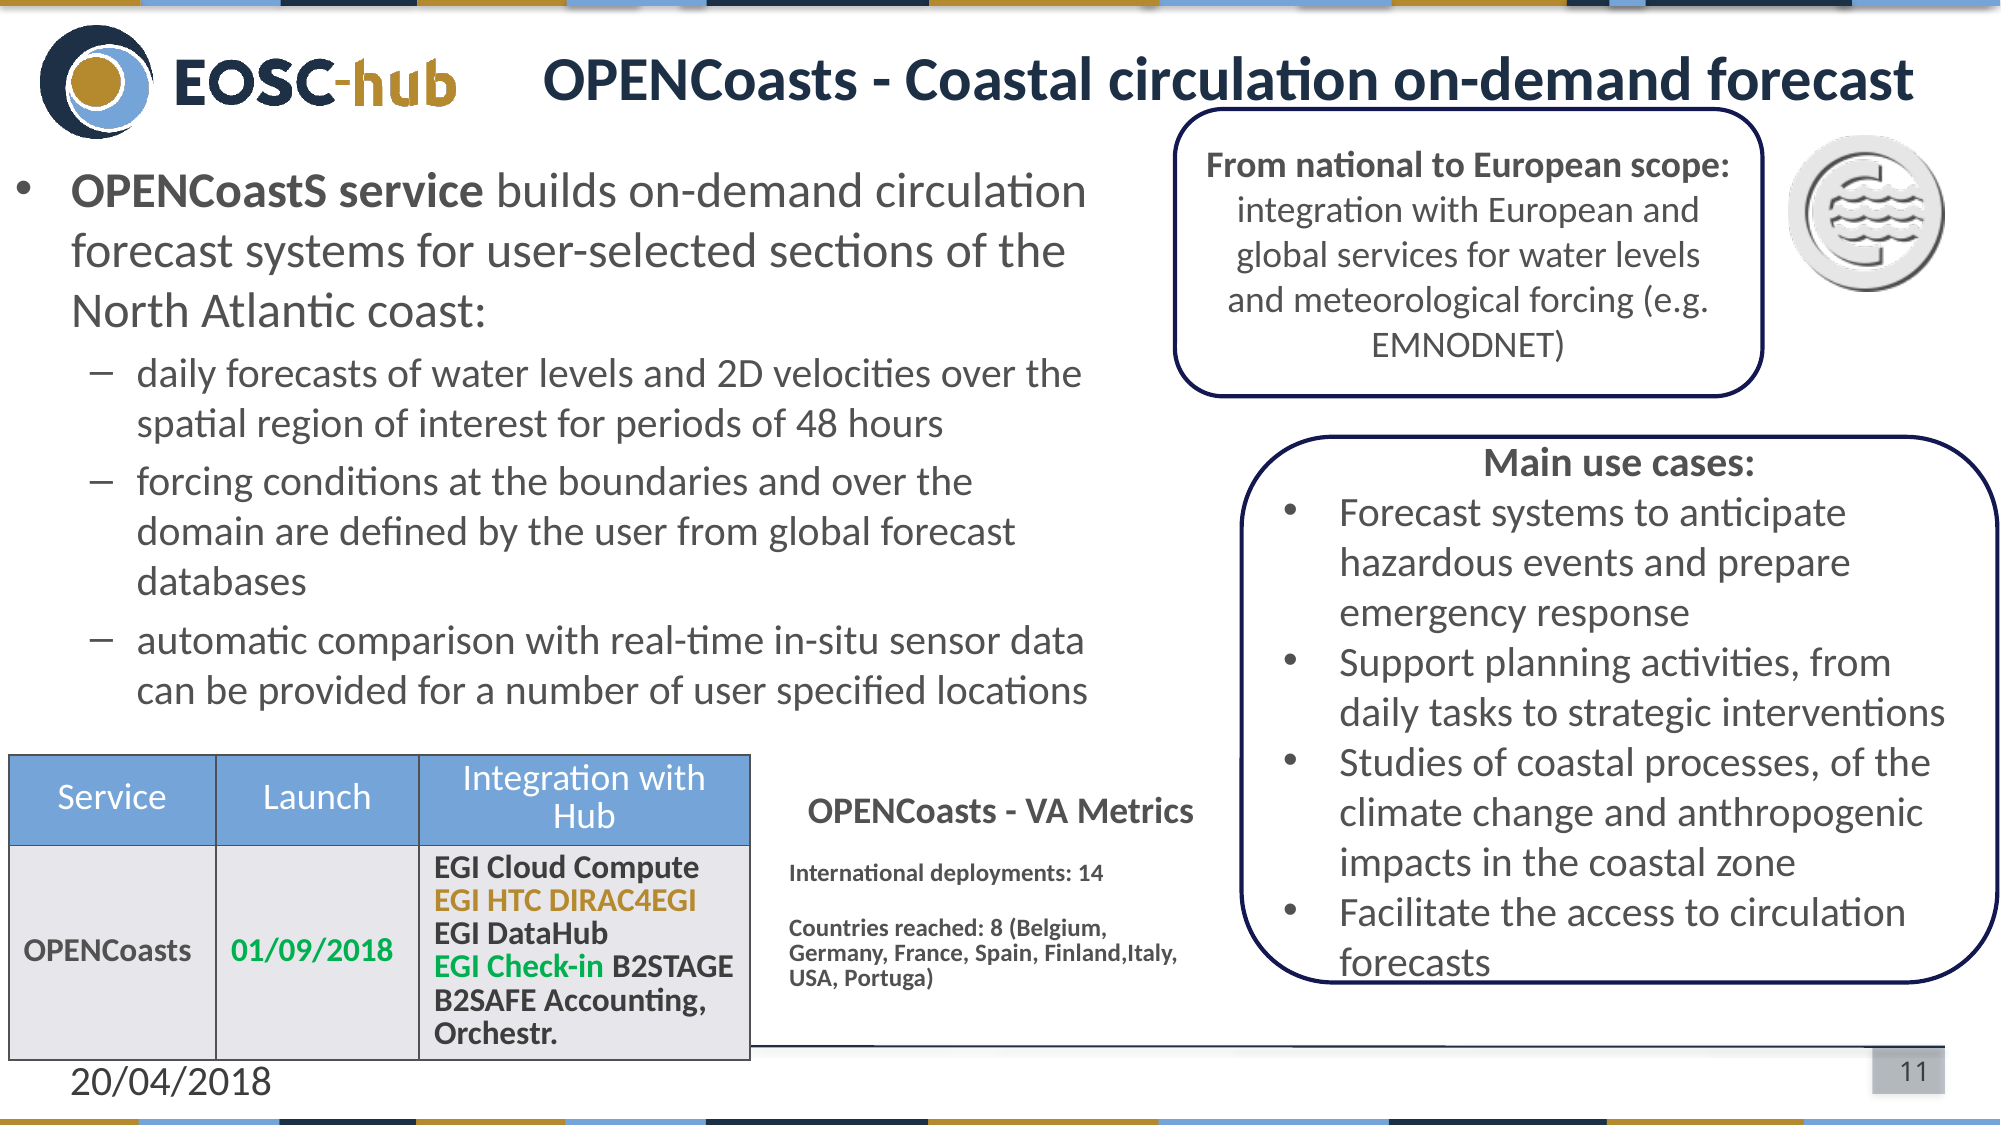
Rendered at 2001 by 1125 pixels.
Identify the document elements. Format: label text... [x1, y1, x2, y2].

text_box Main use cases: Forecast systems to anticipate hazardous events and prepare emergency response Support planning activities, from daily tasks to strategic interventions Studies of coastal processes, of the climate change and anthropogenic impacts in the coastal zone Facilitate the access to circulation forecasts [1239, 434, 2000, 985]
table_header Service [10, 756, 215, 845]
table_header Launch [217, 756, 418, 845]
text_box From national to European scope: integration with European and global services for water levels and meteorological forcing (e.g. EMNODNET) [1172, 106, 1765, 399]
table_cell OPENCoasts [10, 846, 215, 1059]
picture [1788, 134, 1946, 292]
table_cell International deployments: 14 [774, 848, 1228, 903]
slide_number 11 [1433, 1046, 1945, 1094]
picture [0, 1119, 2000, 1125]
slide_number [55, 1061, 522, 1094]
picture [17, 19, 479, 144]
table_header OPENCoasts - VA Metrics [774, 780, 1228, 848]
text_box OPENCoastS service builds on-demand circulation forecast systems for user-selected sections of the North Atlantic coast: daily forecasts of water levels and 2D velocities over the spatial region of interest for periods of 48 hours forcing conditions at the boundaries and over the domain are defined by the user from global forecast databases automatic comparison with real-time in-situ sensor data can be provided for a number of user specified locations [0, 149, 1125, 478]
table_cell 01/09/2018 [217, 846, 418, 1059]
table_cell EGI Cloud Compute EGI HTC DIRAC4EGI EGI DataHub EGI Check-in B2STAGE B2SAFE Accounting, Orchestr. [420, 846, 749, 1059]
table_header Integration with Hub [420, 756, 749, 845]
title OPENCoasts - Coastal circulation on-demand forecast [528, 30, 1975, 120]
table_cell Countries reached: 8 (Belgium, Germany, France, Spain, Finland,Italy, USA, Portuga) [774, 903, 1228, 1008]
